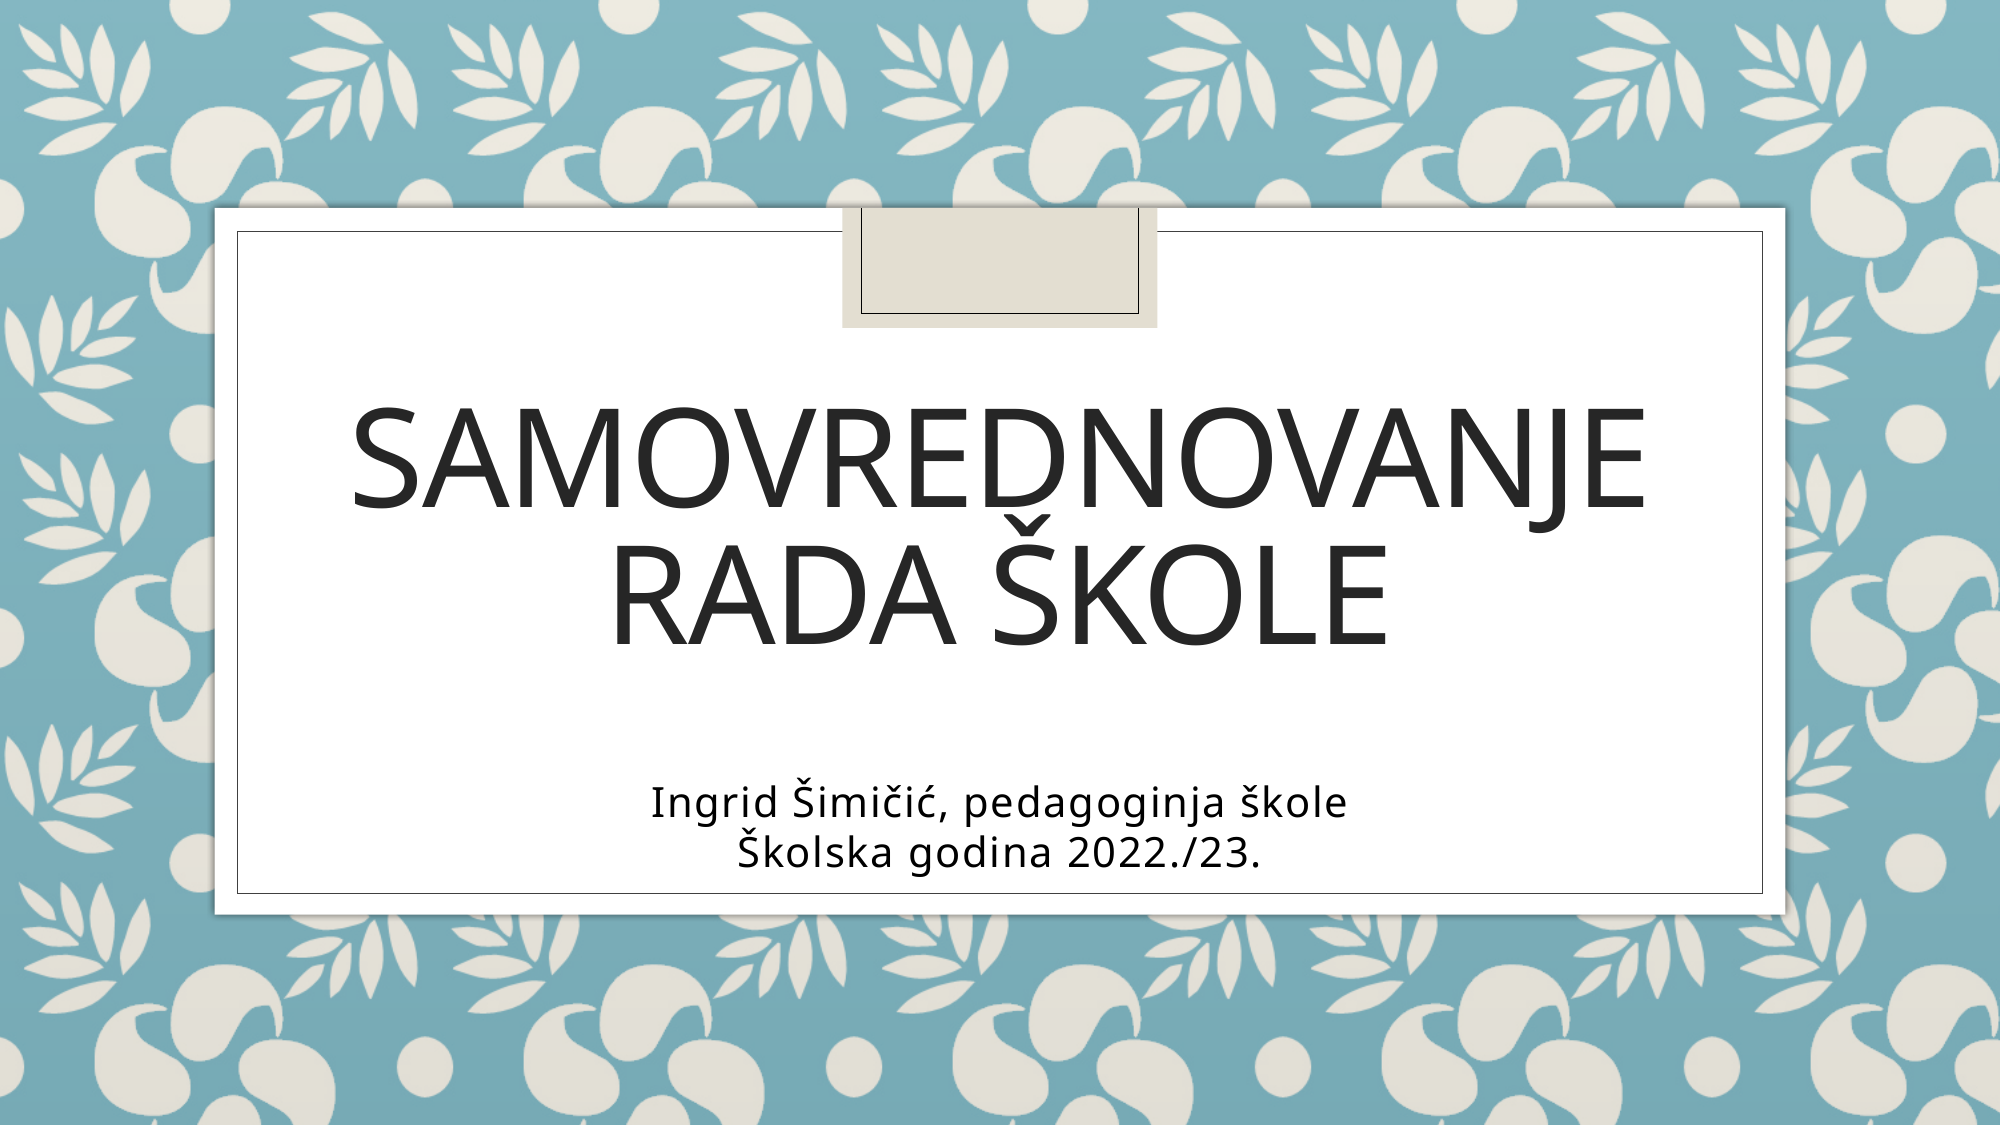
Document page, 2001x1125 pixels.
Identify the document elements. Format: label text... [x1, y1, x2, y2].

title SAMOVREDNOVANJE RADA ŠKOLE [255, 322, 1744, 748]
subtitle Ingrid Šimičić, pedagoginja škole Školska godina 2022./23. [256, 768, 1745, 844]
